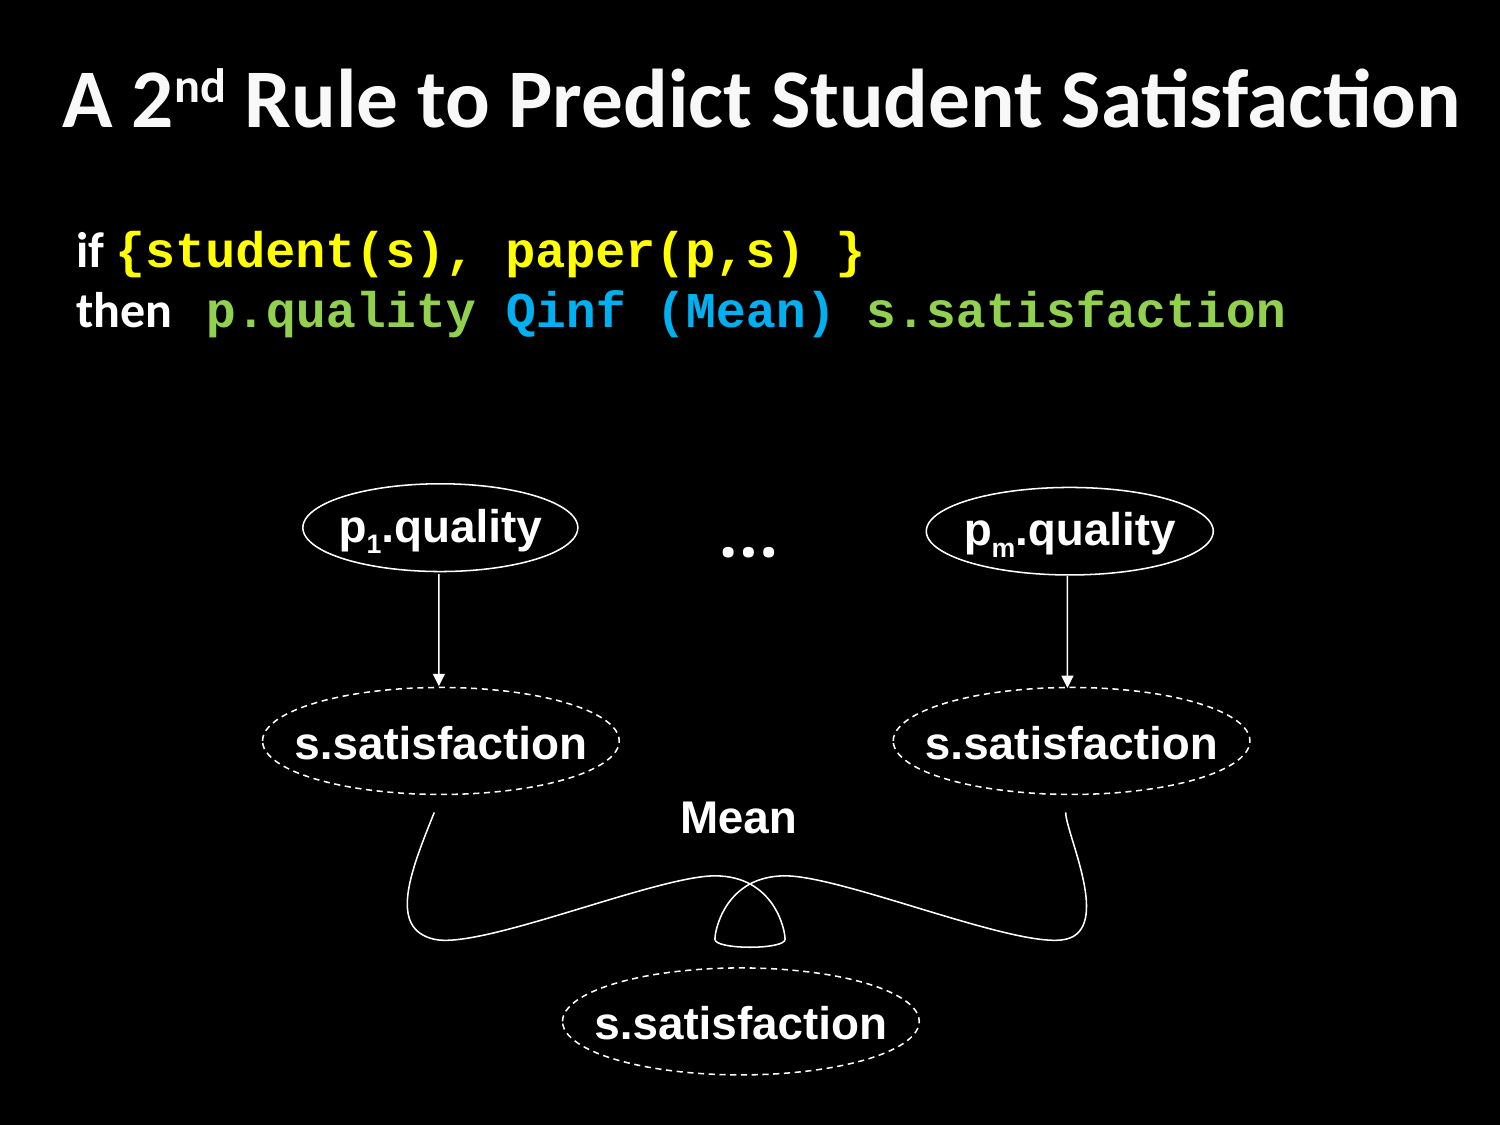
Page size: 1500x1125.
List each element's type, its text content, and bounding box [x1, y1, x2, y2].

text_box … [703, 483, 795, 579]
text_box Mean [665, 779, 812, 850]
text_box s.satisfaction [562, 967, 920, 1075]
text_box p1.quality [302, 483, 578, 572]
text_box [407, 812, 1087, 948]
text_box [1061, 576, 1074, 687]
text_box pm.quality [926, 487, 1214, 575]
text_box s.satisfaction [893, 687, 1250, 795]
text_box [432, 574, 446, 687]
text_box if {student(s), paper(p,s) } then p.quality Qinf (Mean) s.satisfaction [49, 188, 1463, 405]
text_box s.satisfaction [262, 687, 620, 795]
title A 2nd Rule to Predict Student Satisfaction [24, 0, 1500, 188]
